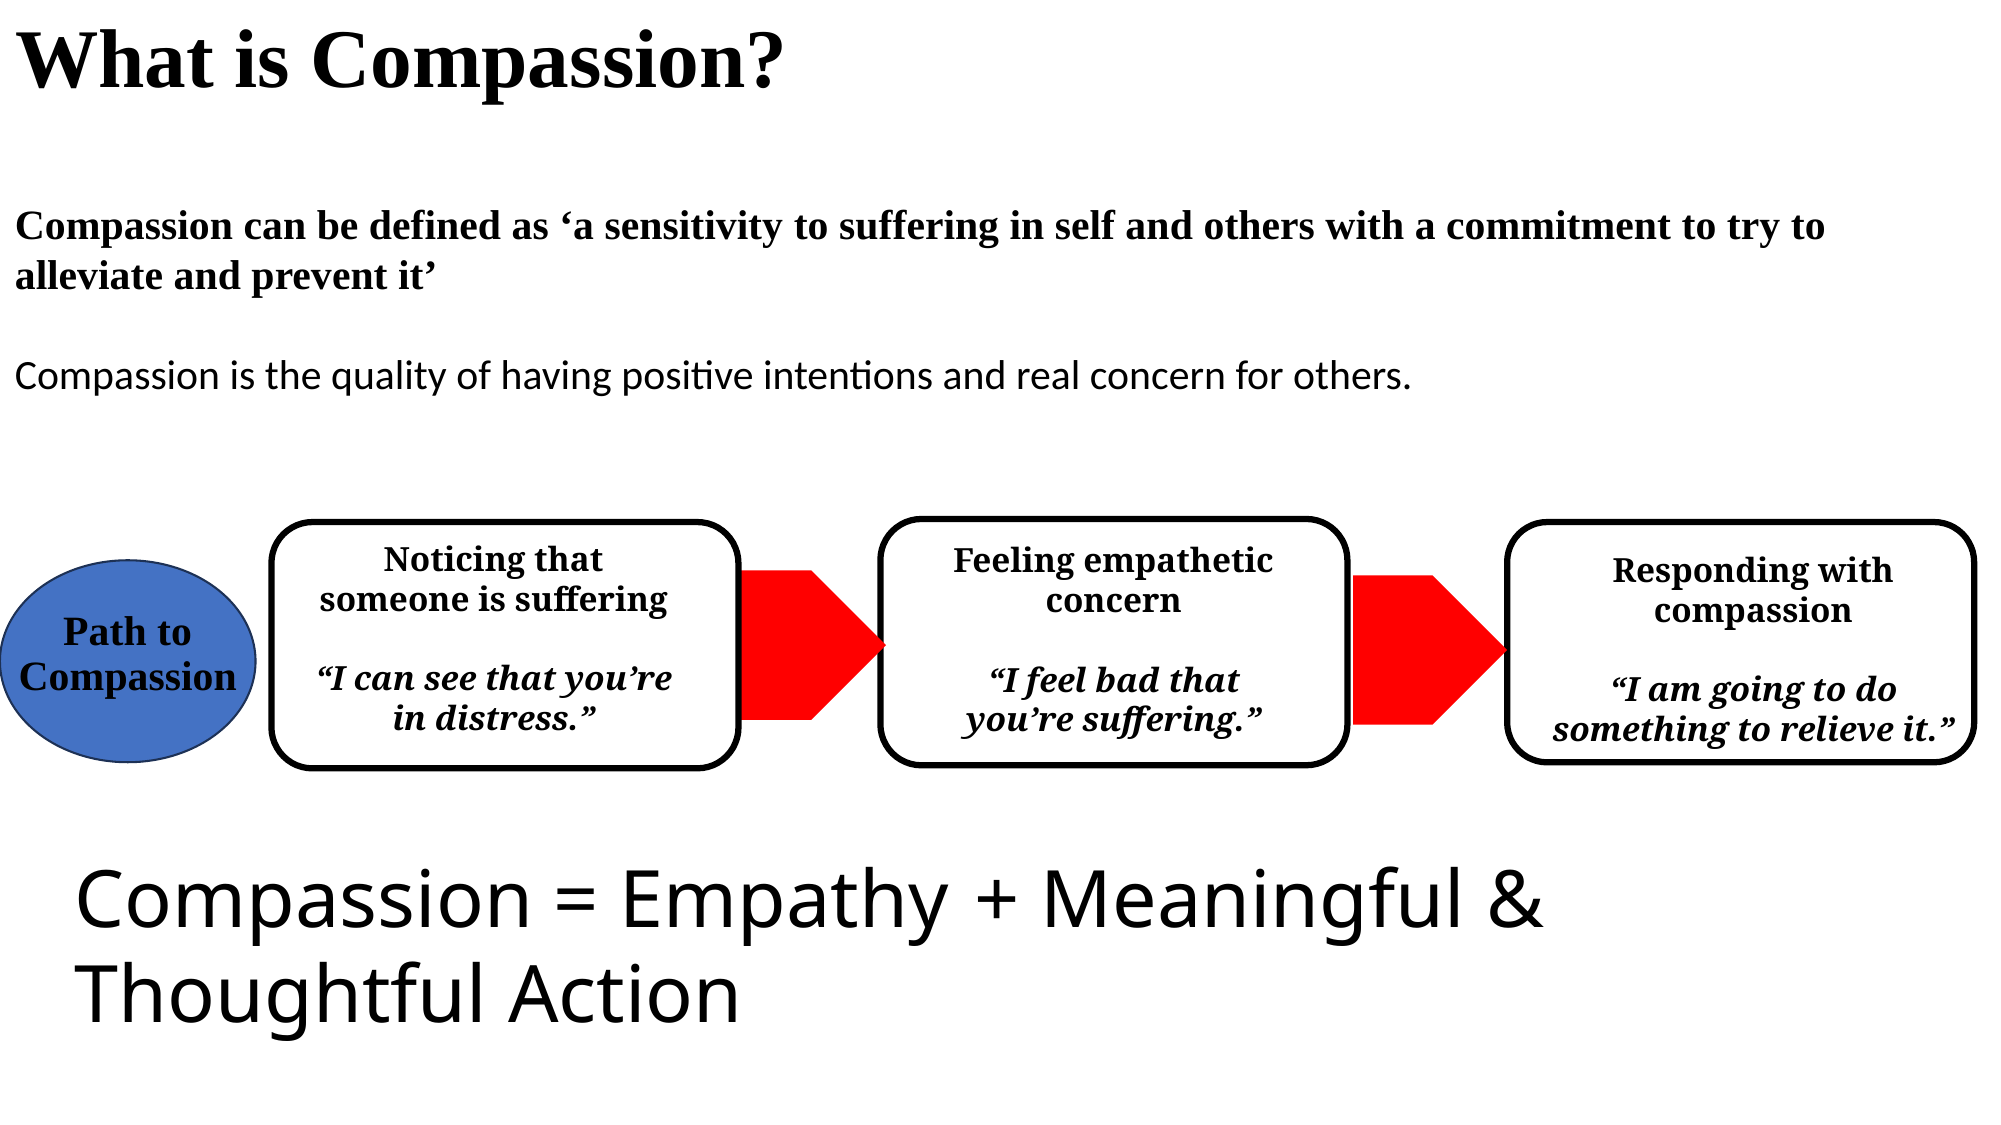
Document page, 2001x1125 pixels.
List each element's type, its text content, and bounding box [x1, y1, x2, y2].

text_box [880, 518, 1348, 766]
text_box Compassion = Empathy + Meaningful & Thoughtful Action [72, 845, 1928, 1038]
title What is Compassion? [0, 0, 1725, 122]
text_box Feeling empathetic concern “I feel bad that you’re suffering.” [932, 531, 1296, 746]
text_box [1353, 575, 1508, 725]
text_box Path to Compassion [0, 560, 256, 750]
text_box [64, 750, 192, 764]
text_box Noticing that someone is suffering “I can see that you’re in distress.” [290, 530, 698, 745]
text_box [1513, 522, 1969, 541]
text_box [271, 522, 739, 769]
text_box Responding with compassion “I am going to do something to relieve it.” [1507, 541, 2000, 796]
text_box [739, 570, 887, 720]
text_box Compassion can be defined as ‘a sensitivity to suffering in self and others with a commitment to try to alleviate and prevent it’ Compassion is the quality of having positive intentions and real concern for others. [0, 190, 1966, 406]
